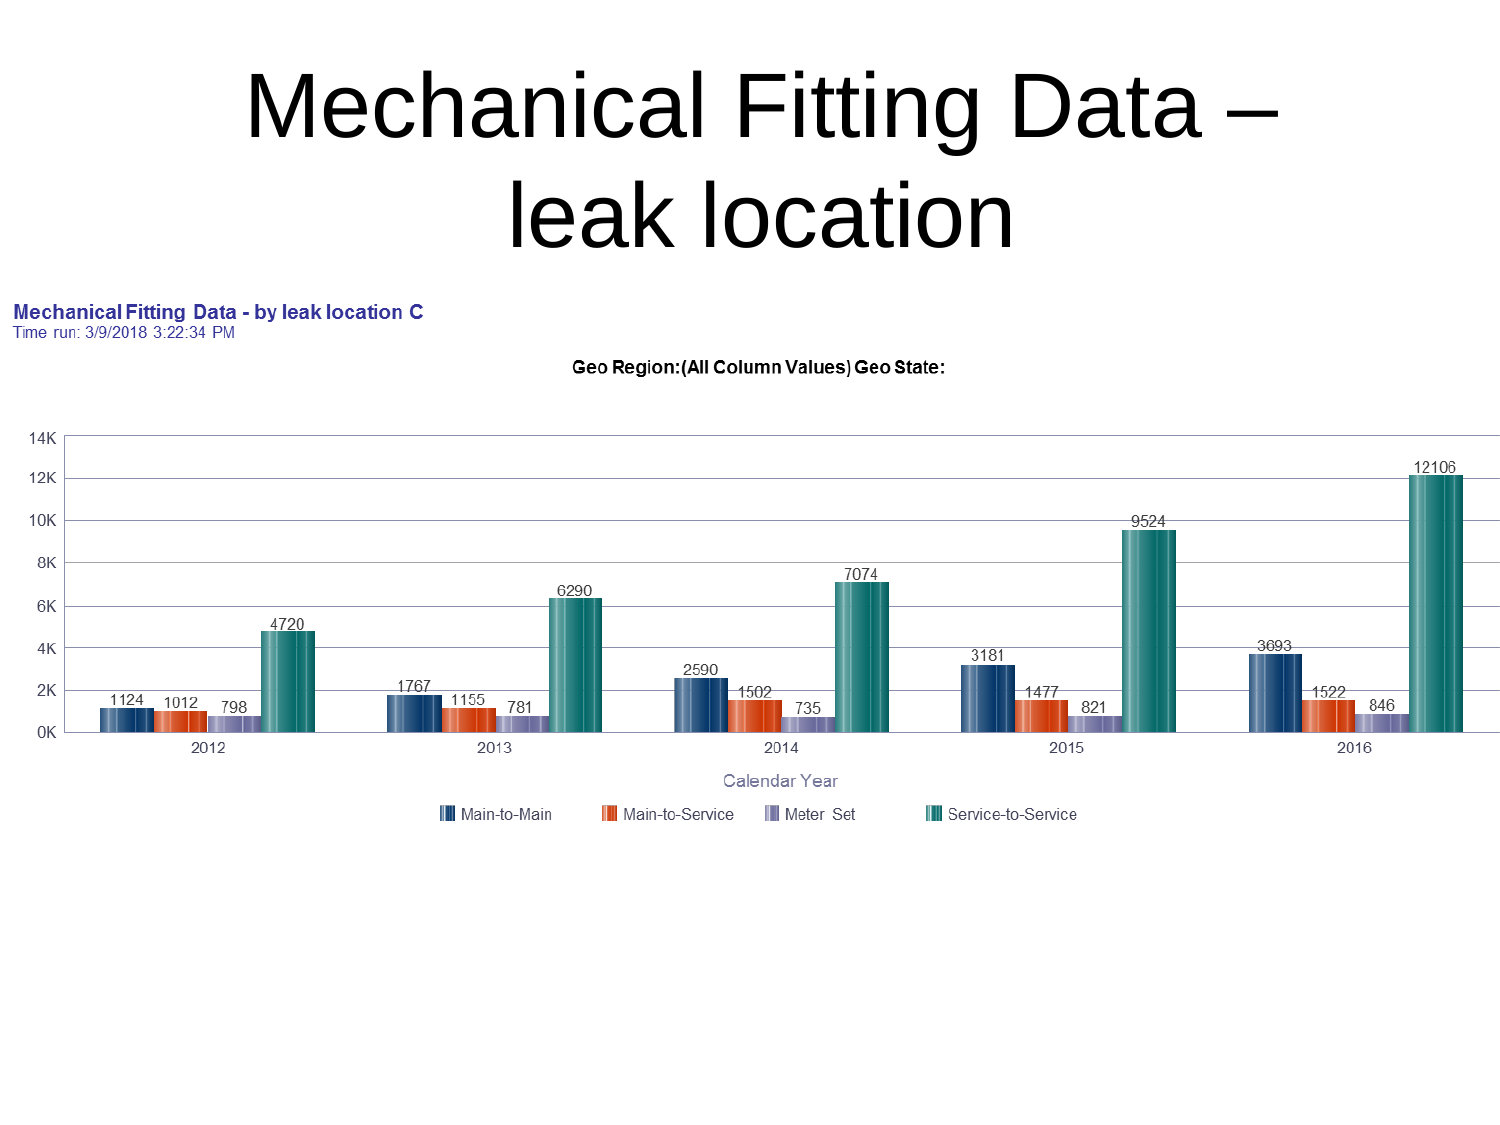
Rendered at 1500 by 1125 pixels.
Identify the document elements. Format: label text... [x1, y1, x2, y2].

title Mechanical Fitting Data –leak location [224, 62, 1301, 251]
picture [0, 292, 1500, 833]
